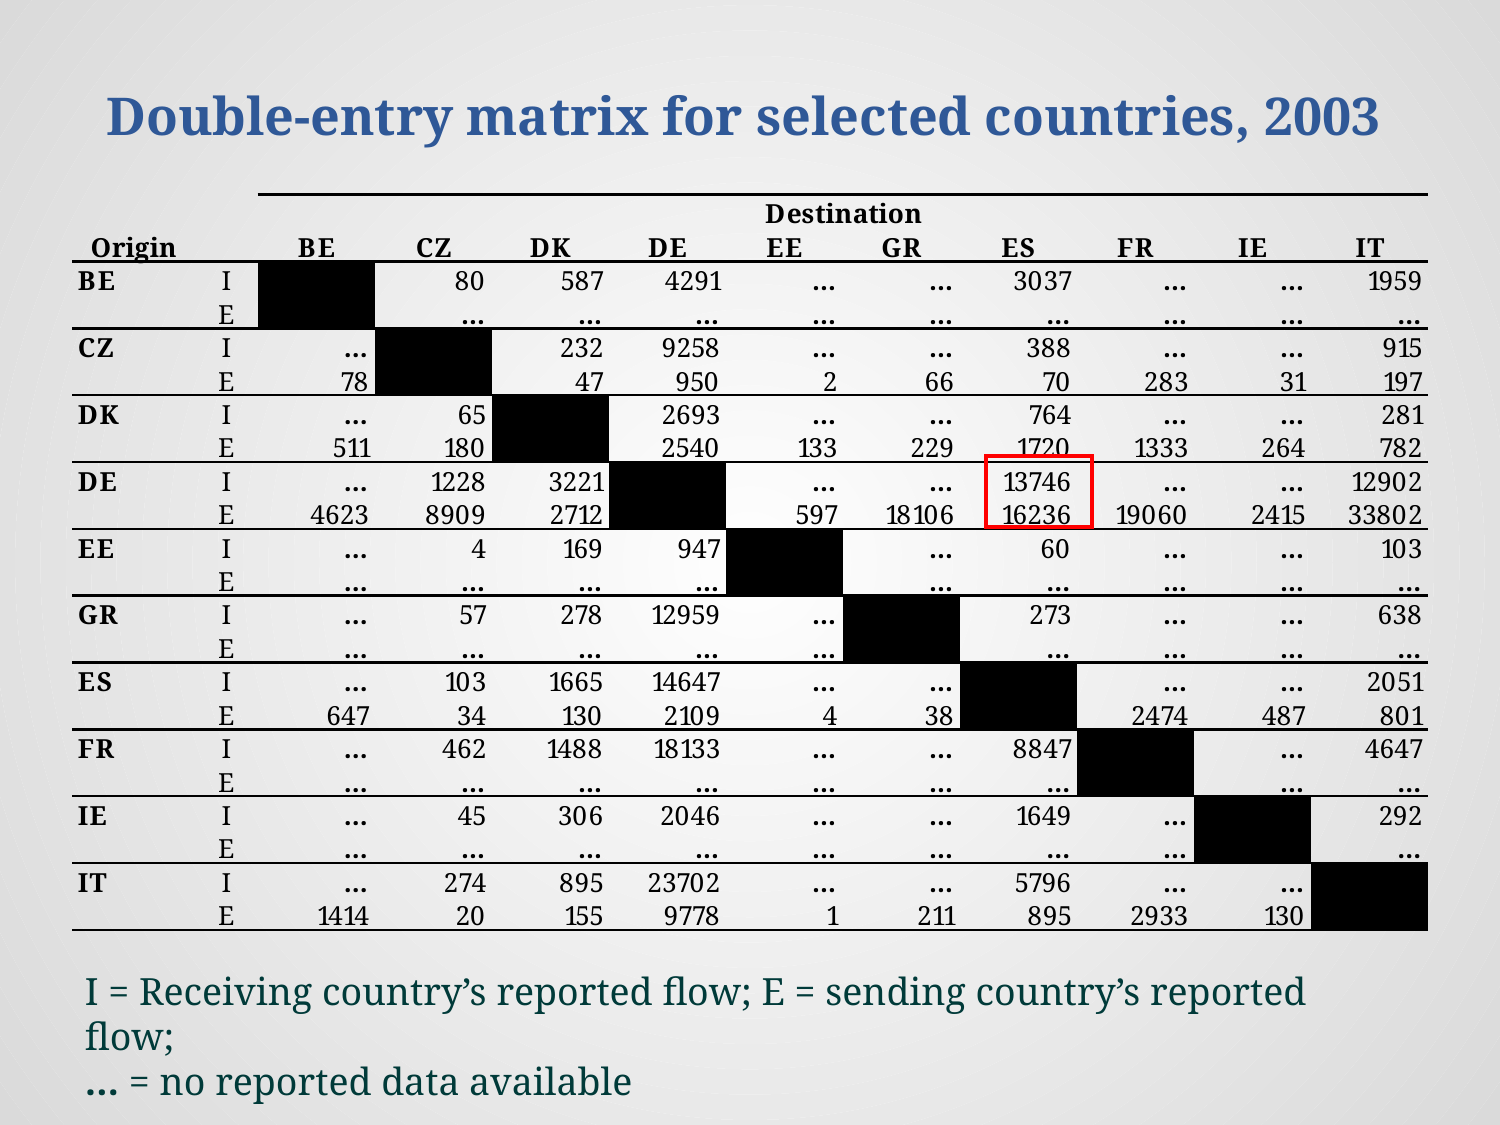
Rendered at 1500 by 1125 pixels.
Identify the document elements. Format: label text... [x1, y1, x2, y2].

text_box I = Receiving country’s reported flow; E = sending country’s reported flow; … = no reported data available [70, 960, 1417, 1111]
picture [70, 193, 1430, 932]
title Double-entry matrix for selected countries, 2003 [46, 46, 1441, 154]
